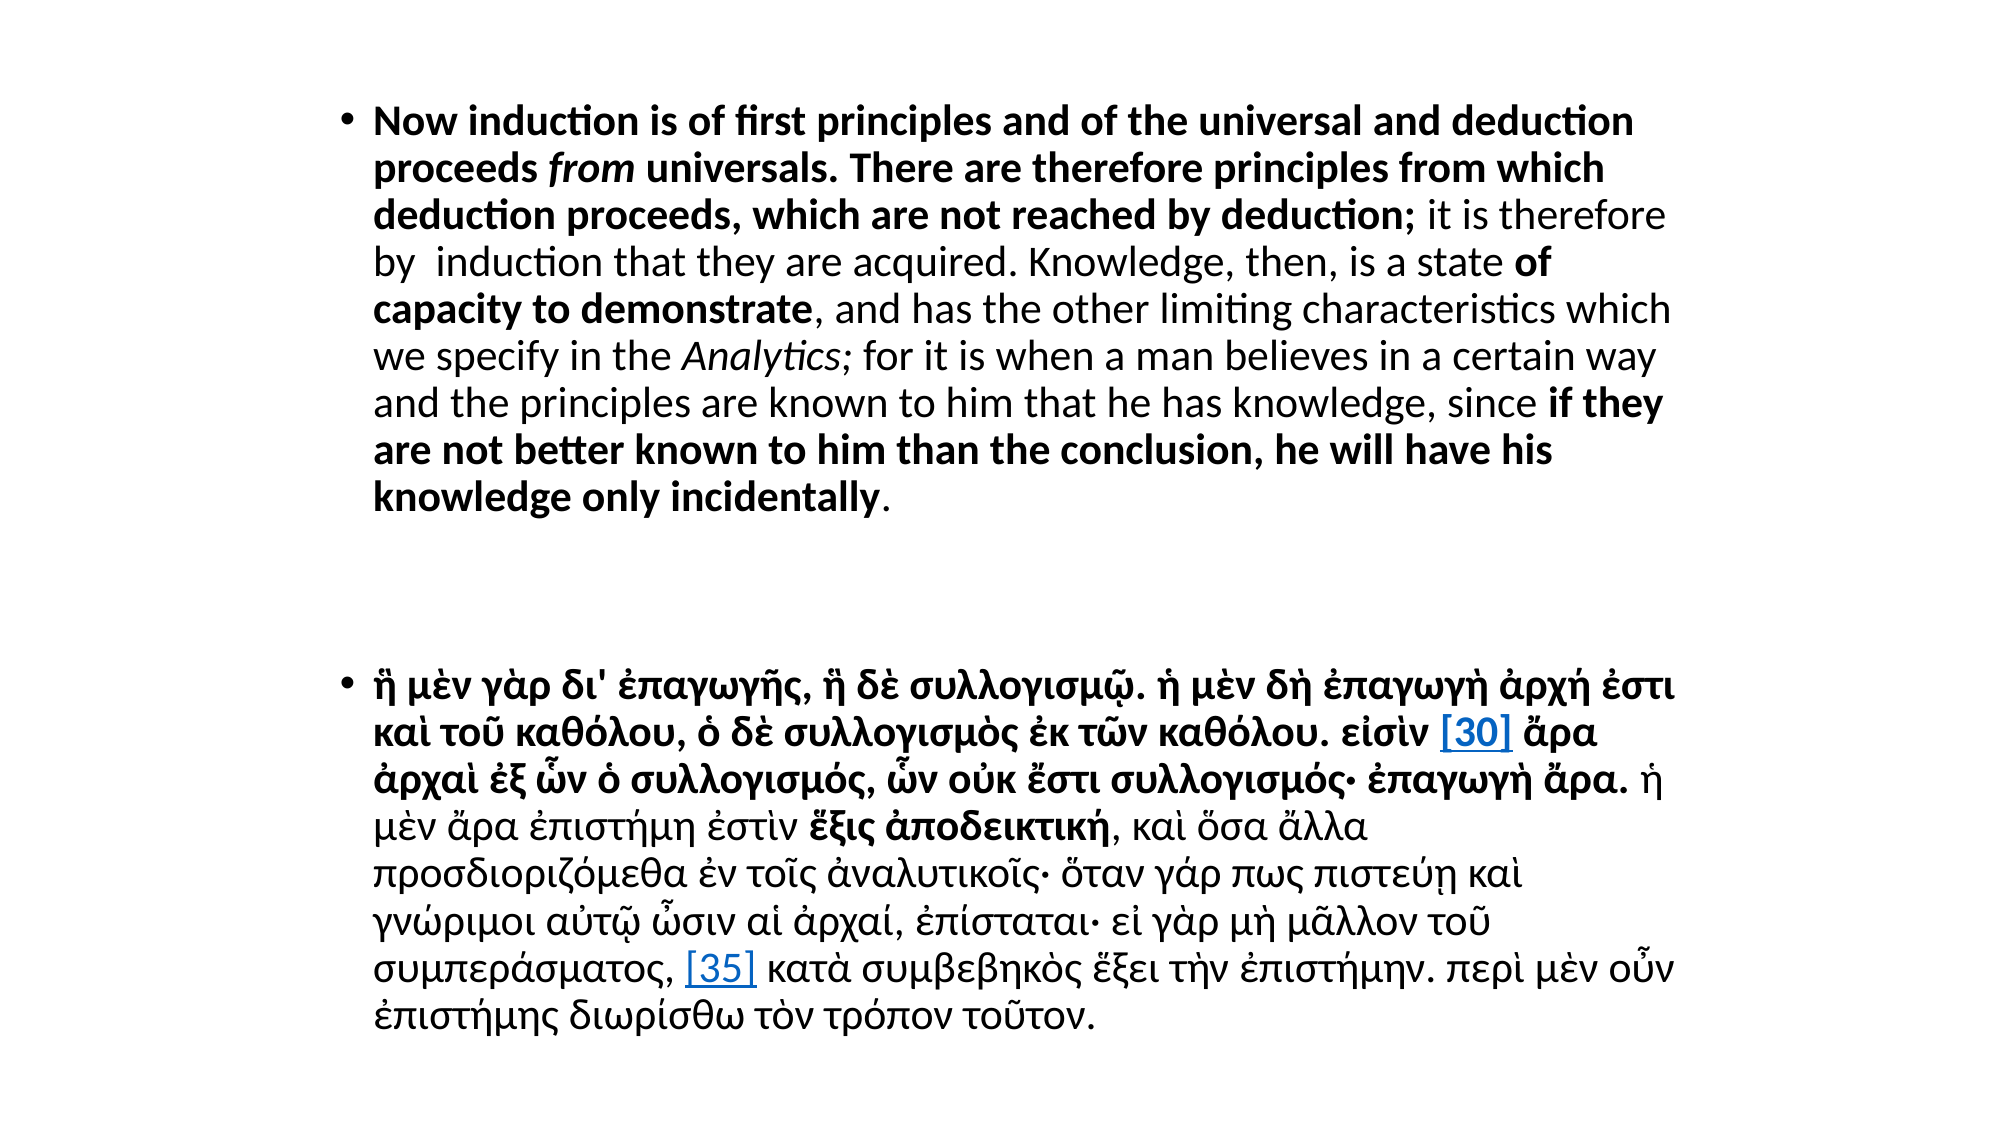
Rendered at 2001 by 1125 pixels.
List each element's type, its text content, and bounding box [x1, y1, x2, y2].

list Now induction is of first principles and of the universal and deduction proceeds from universals. There are therefore principles from which deduction proceeds, which are not reached by deduction; it is therefore by induction that they are acquired. Knowledge, then, is a state of capacity to demonstrate, and has the other limiting characteristics which we specify in the Analytics; for it is when a man believes in a certain way and the principles are known to him that he has knowledge, since if they are not better known to him than the conclusion, he will have his knowledge only incidentally. ἣ μὲν γὰρ δι' ἐπαγωγῆς, ἣ δὲ συλλογισμῷ. ἡ μὲν δὴ ἐπαγωγὴ ἀρχή ἐστι καὶ τοῦ καθόλου, ὁ δὲ συλλογισμὸς ἐκ τῶν καθόλου. εἰσὶν [30] ἄρα ἀρχαὶ ἐξ ὧν ὁ συλλογισμός, ὧν οὐκ ἔστι συλλογισμός· ἐπαγωγὴ ἄρα. ἡ μὲν ἄρα ἐπιστήμη ἐστὶν ἕξις ἀποδεικτική, καὶ ὅσα ἄλλα προσδιοριζόμεθα ἐν τοῖς ἀναλυτικοῖς· ὅταν γάρ πως πιστεύῃ καὶ γνώριμοι αὐτῷ ὦσιν αἱ ἀρχαί, ἐπίσταται· εἰ γὰρ μὴ μᾶλλον τοῦ συμπεράσματος, [35] κατὰ συμβεβηκὸς ἕξει τὴν ἐπιστήμην. περὶ μὲν οὖν ἐπιστήμης διωρίσθω τὸν τρόπον τοῦτον. [324, 90, 1697, 1071]
